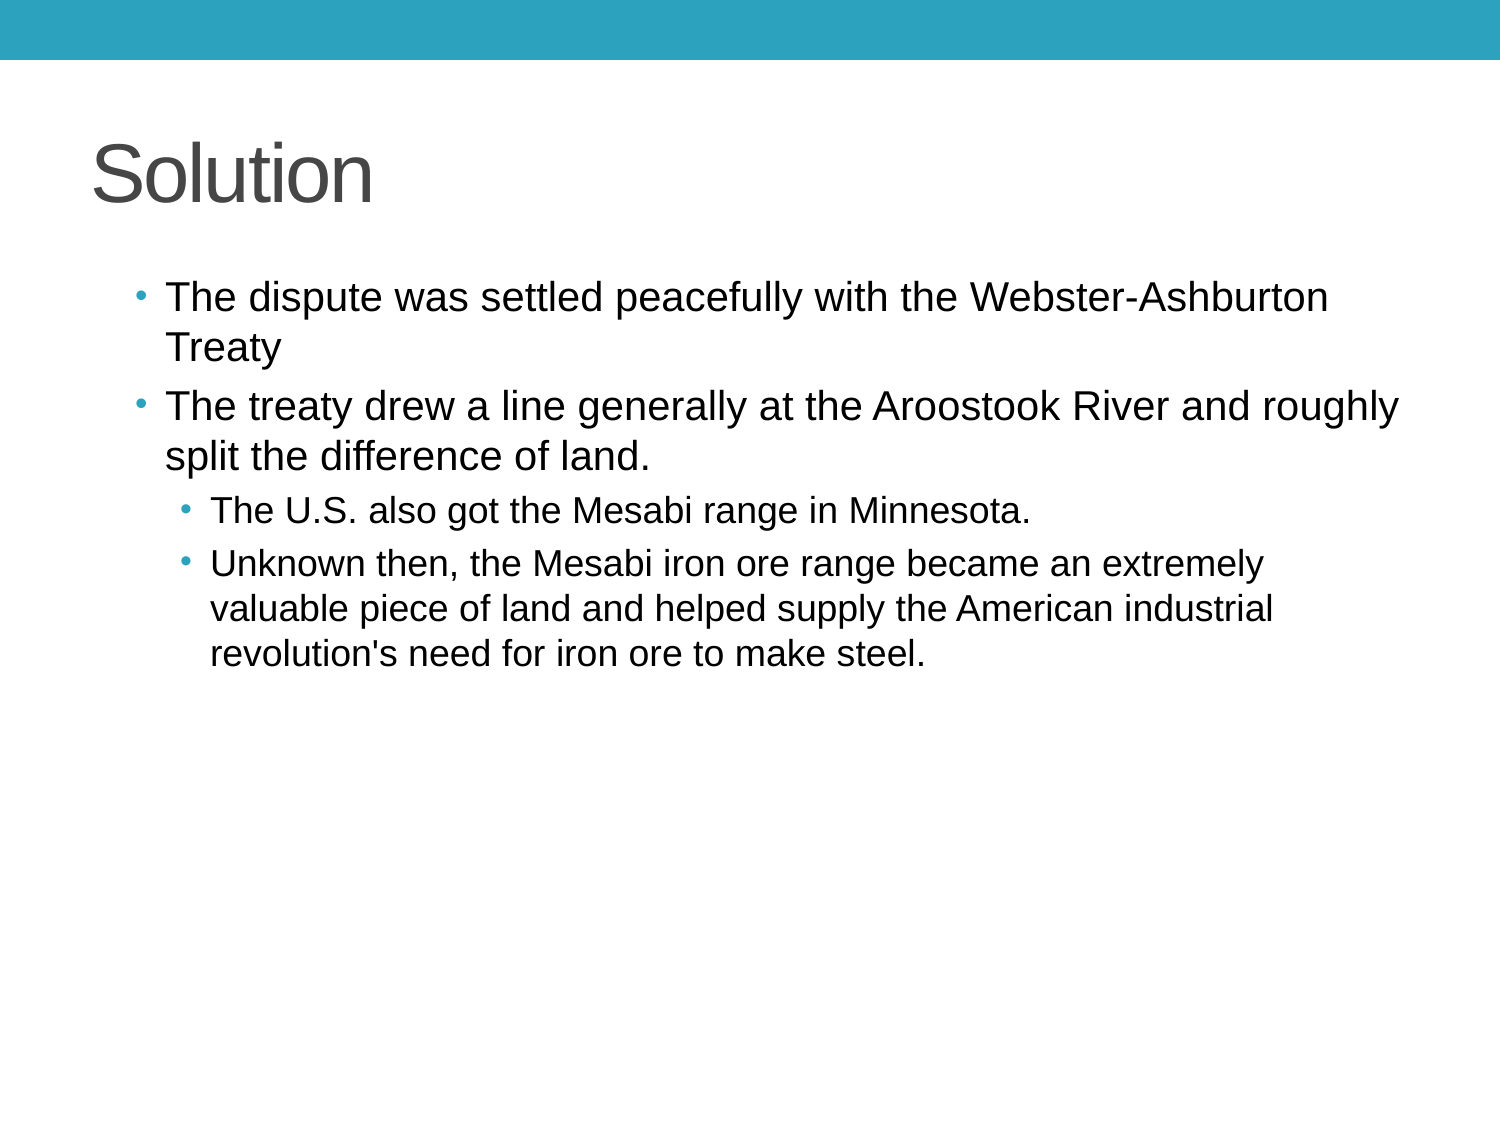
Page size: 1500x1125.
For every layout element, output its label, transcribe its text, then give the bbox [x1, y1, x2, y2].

list The dispute was settled peacefully with the Webster-Ashburton Treaty The treaty drew a line generally at the Aroostook River and roughly split the difference of land. The U.S. also got the Mesabi range in Minnesota. Unknown then, the Mesabi iron ore range became an extremely valuable piece of land and helped supply the American industrial revolution's need for iron ore to make steel. [75, 262, 1425, 1063]
title Solution [75, 87, 1425, 250]
